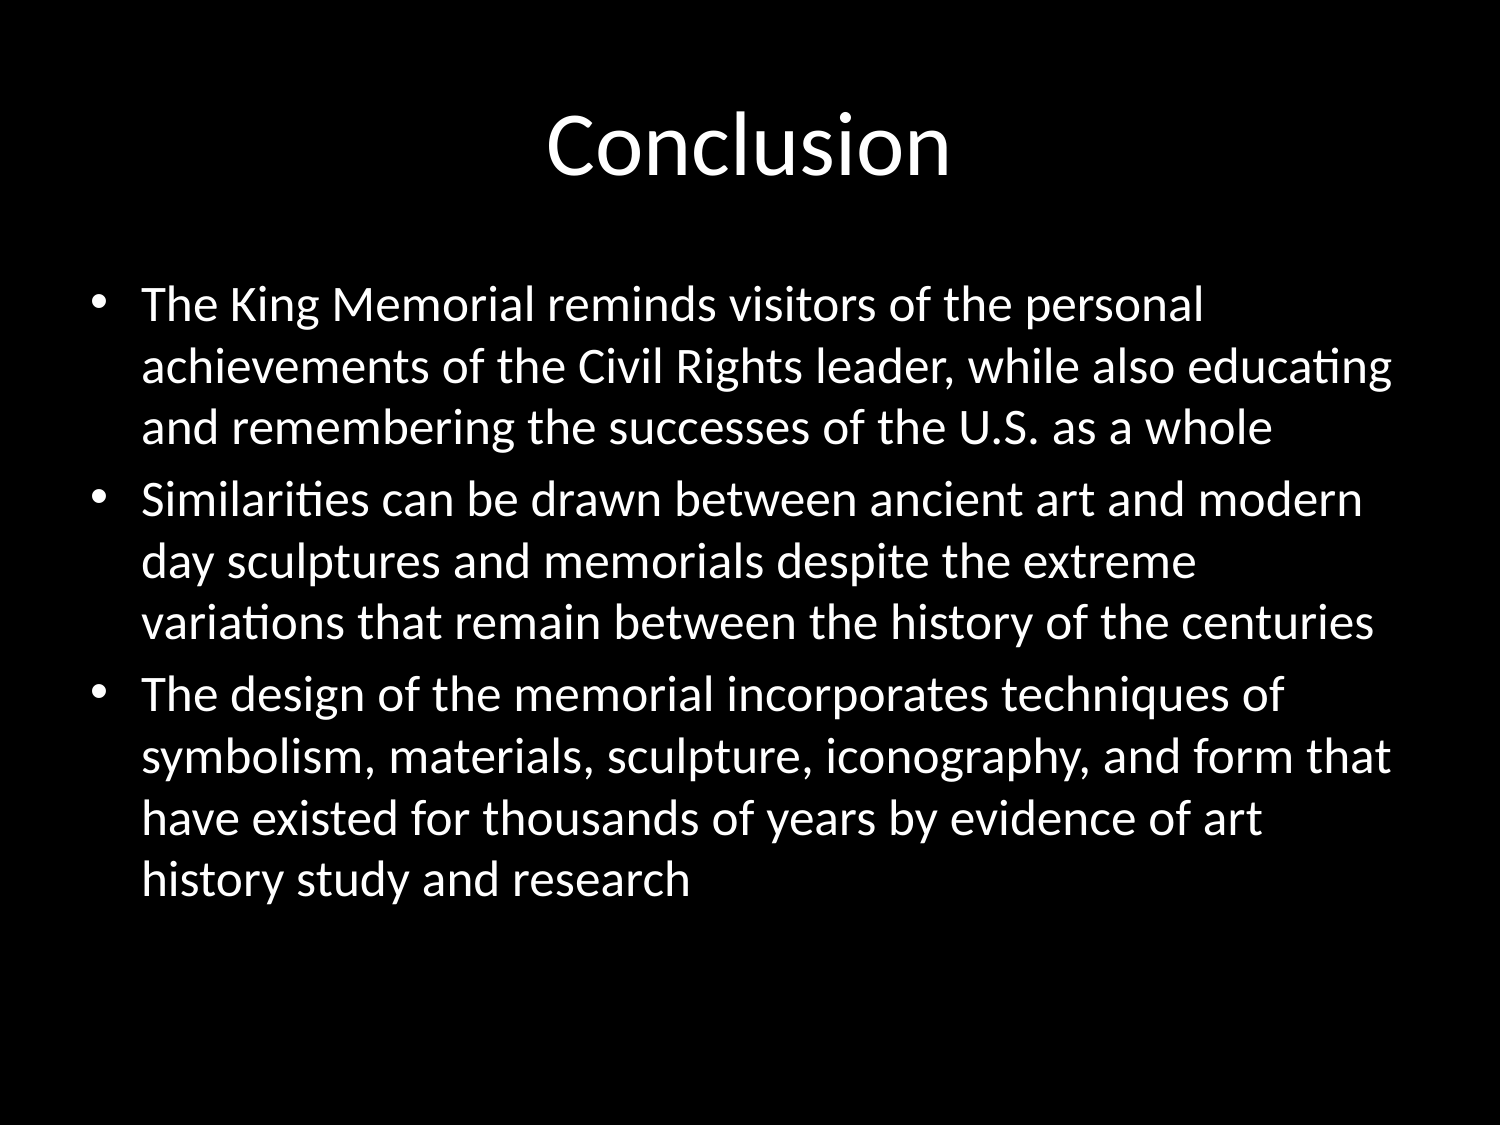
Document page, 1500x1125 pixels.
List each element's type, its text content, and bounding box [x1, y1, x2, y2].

list The King Memorial reminds visitors of the personal achievements of the Civil Rights leader, while also educating and remembering the successes of the U.S. as a whole Similarities can be drawn between ancient art and modern day sculptures and memorials despite the extreme variations that remain between the history of the centuries The design of the memorial incorporates techniques of symbolism, materials, sculpture, iconography, and form that have existed for thousands of years by evidence of art history study and research [75, 262, 1425, 1005]
title Conclusion [75, 45, 1425, 233]
